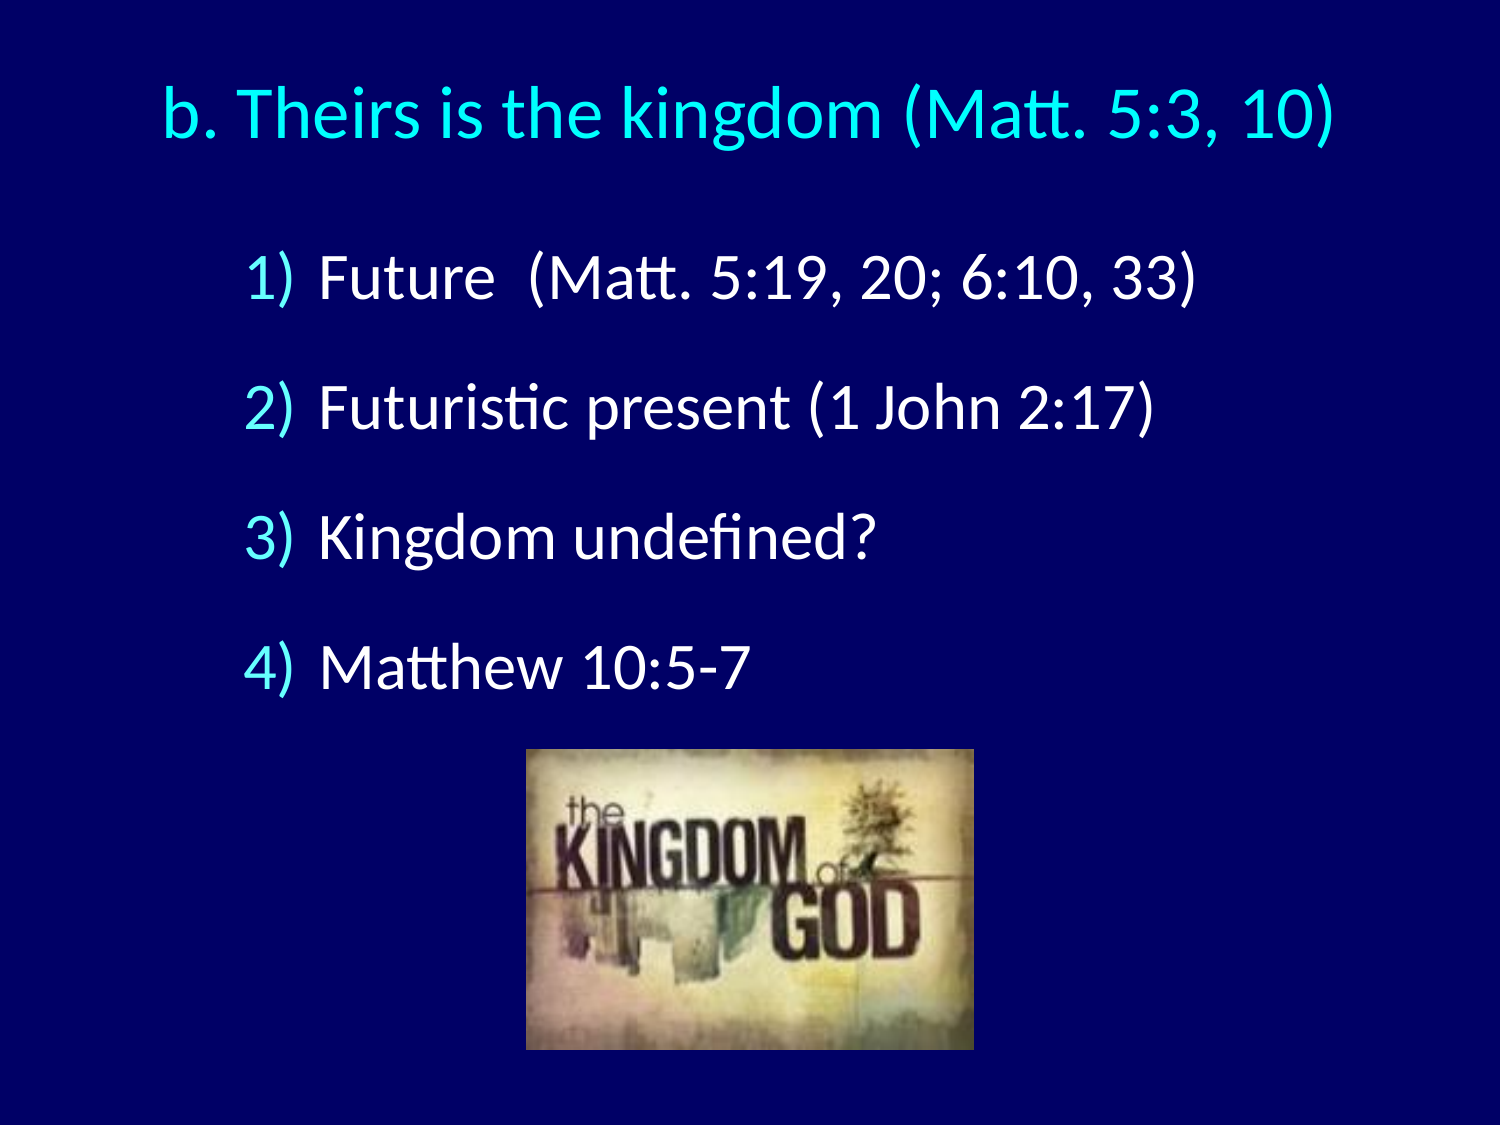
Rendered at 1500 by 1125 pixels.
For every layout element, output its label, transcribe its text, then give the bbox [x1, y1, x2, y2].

list Future (Matt. 5:19, 20; 6:10, 33) Futuristic present (1 John 2:17) Kingdom undefined? Matthew 10:5-7 [227, 224, 1273, 713]
picture [525, 749, 975, 1051]
title b. Theirs is the kingdom (Matt. 5:3, 10) [36, 41, 1464, 176]
